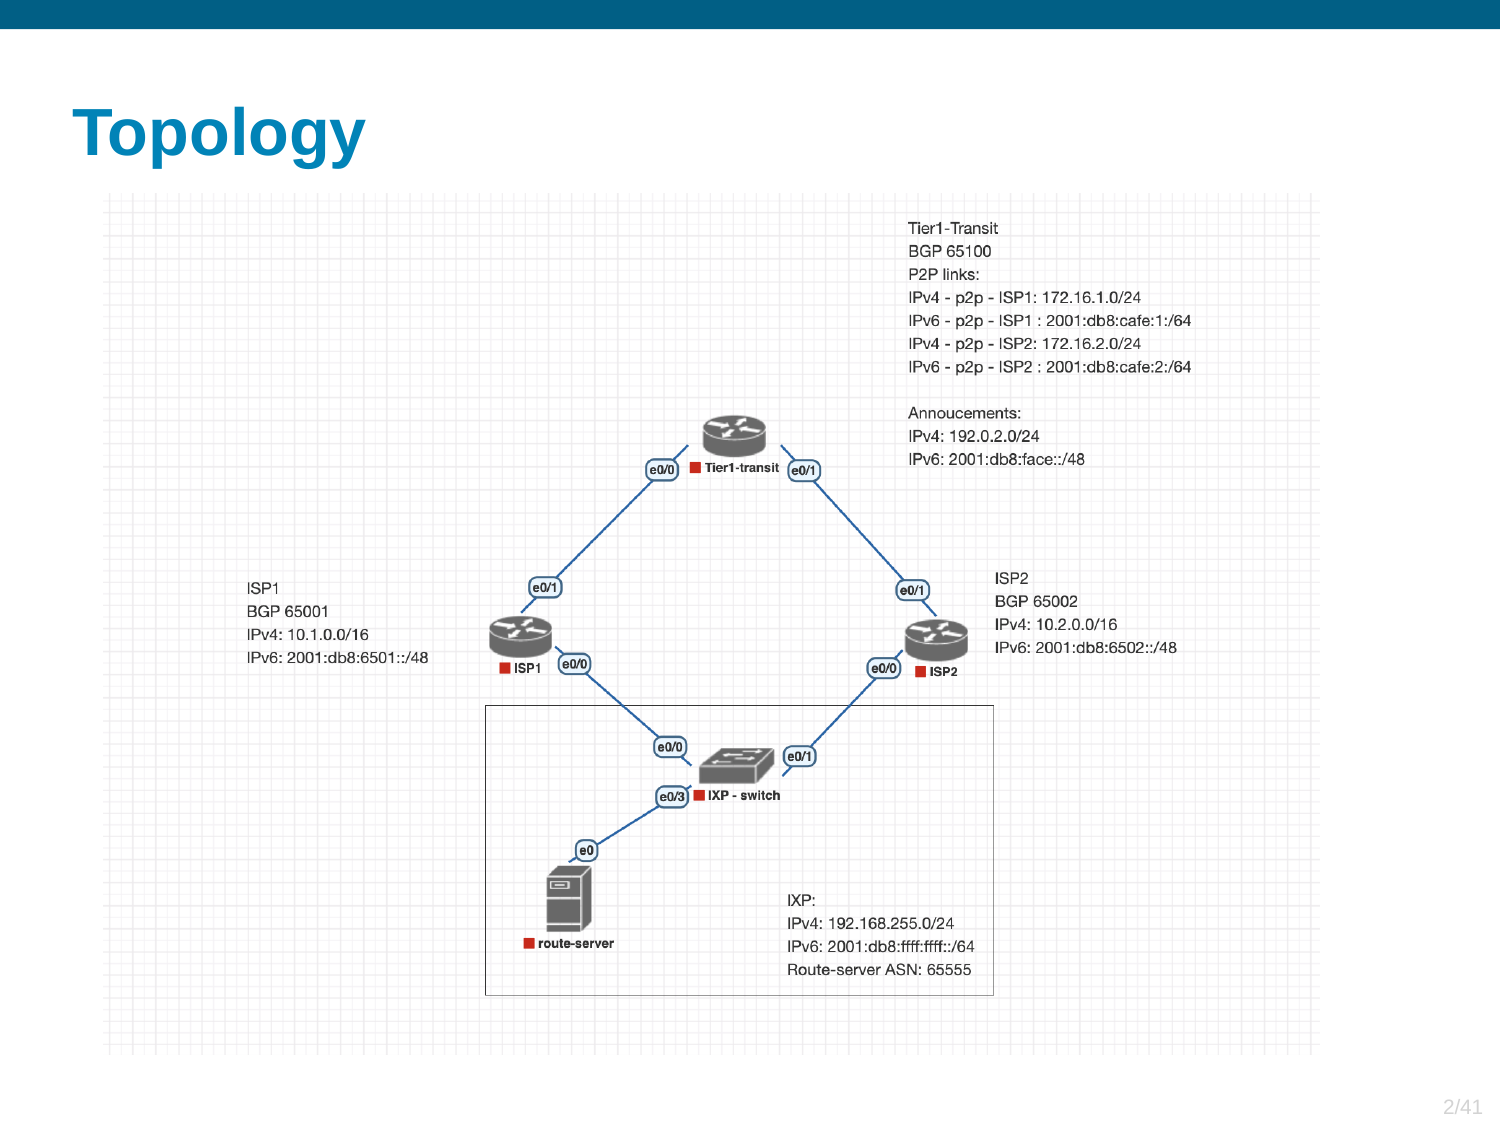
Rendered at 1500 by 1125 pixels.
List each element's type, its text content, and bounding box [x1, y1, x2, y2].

title Topology [58, 75, 1441, 194]
picture [102, 192, 1321, 1056]
